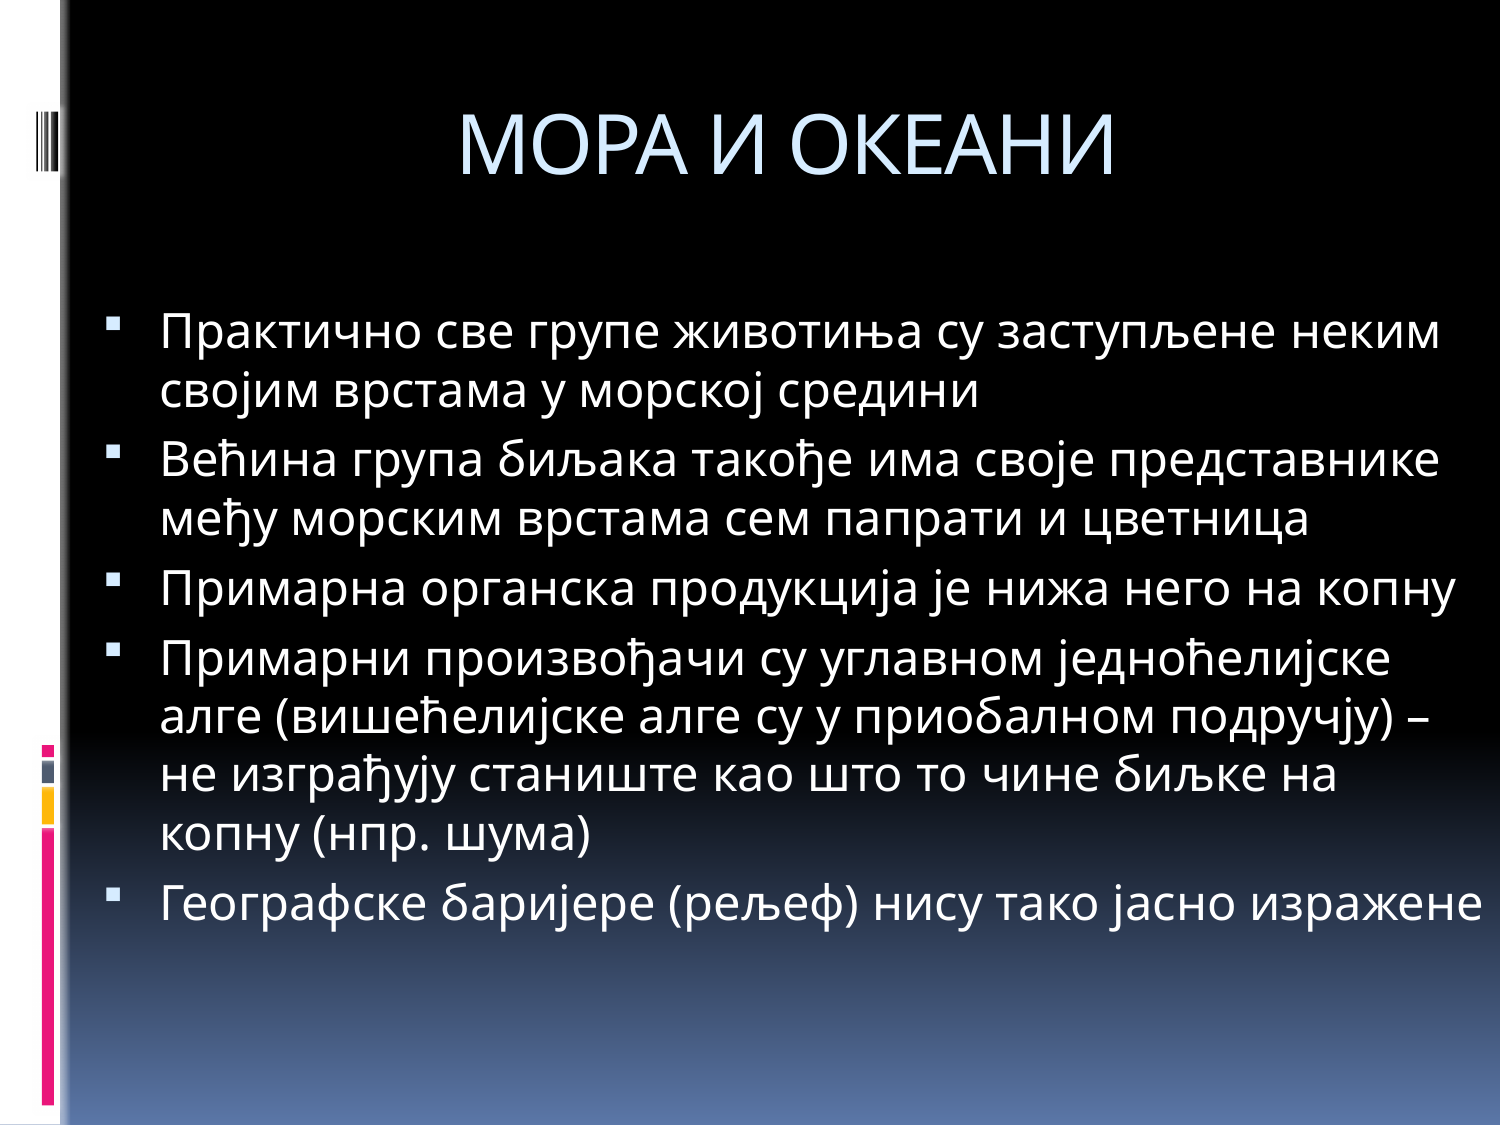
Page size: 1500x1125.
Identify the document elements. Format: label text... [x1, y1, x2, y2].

title МОРА И ОКЕАНИ [150, 83, 1425, 234]
list Практично све групе животиња су заступљене неким својим врстама у морској средини Већина група биљака такође има своје представнике међу морским врстама сем папрати и цветница Примарна органска продукција је нижа него на копну Примарни произвођачи су углавном једноћелијске алге (вишећелијске алге су у приобалном подручју) – не изграђују станиште као што то чине биљке на копну (нпр. шума) Географске баријере (рељеф) нису тако јасно изражене [76, 292, 1500, 1043]
